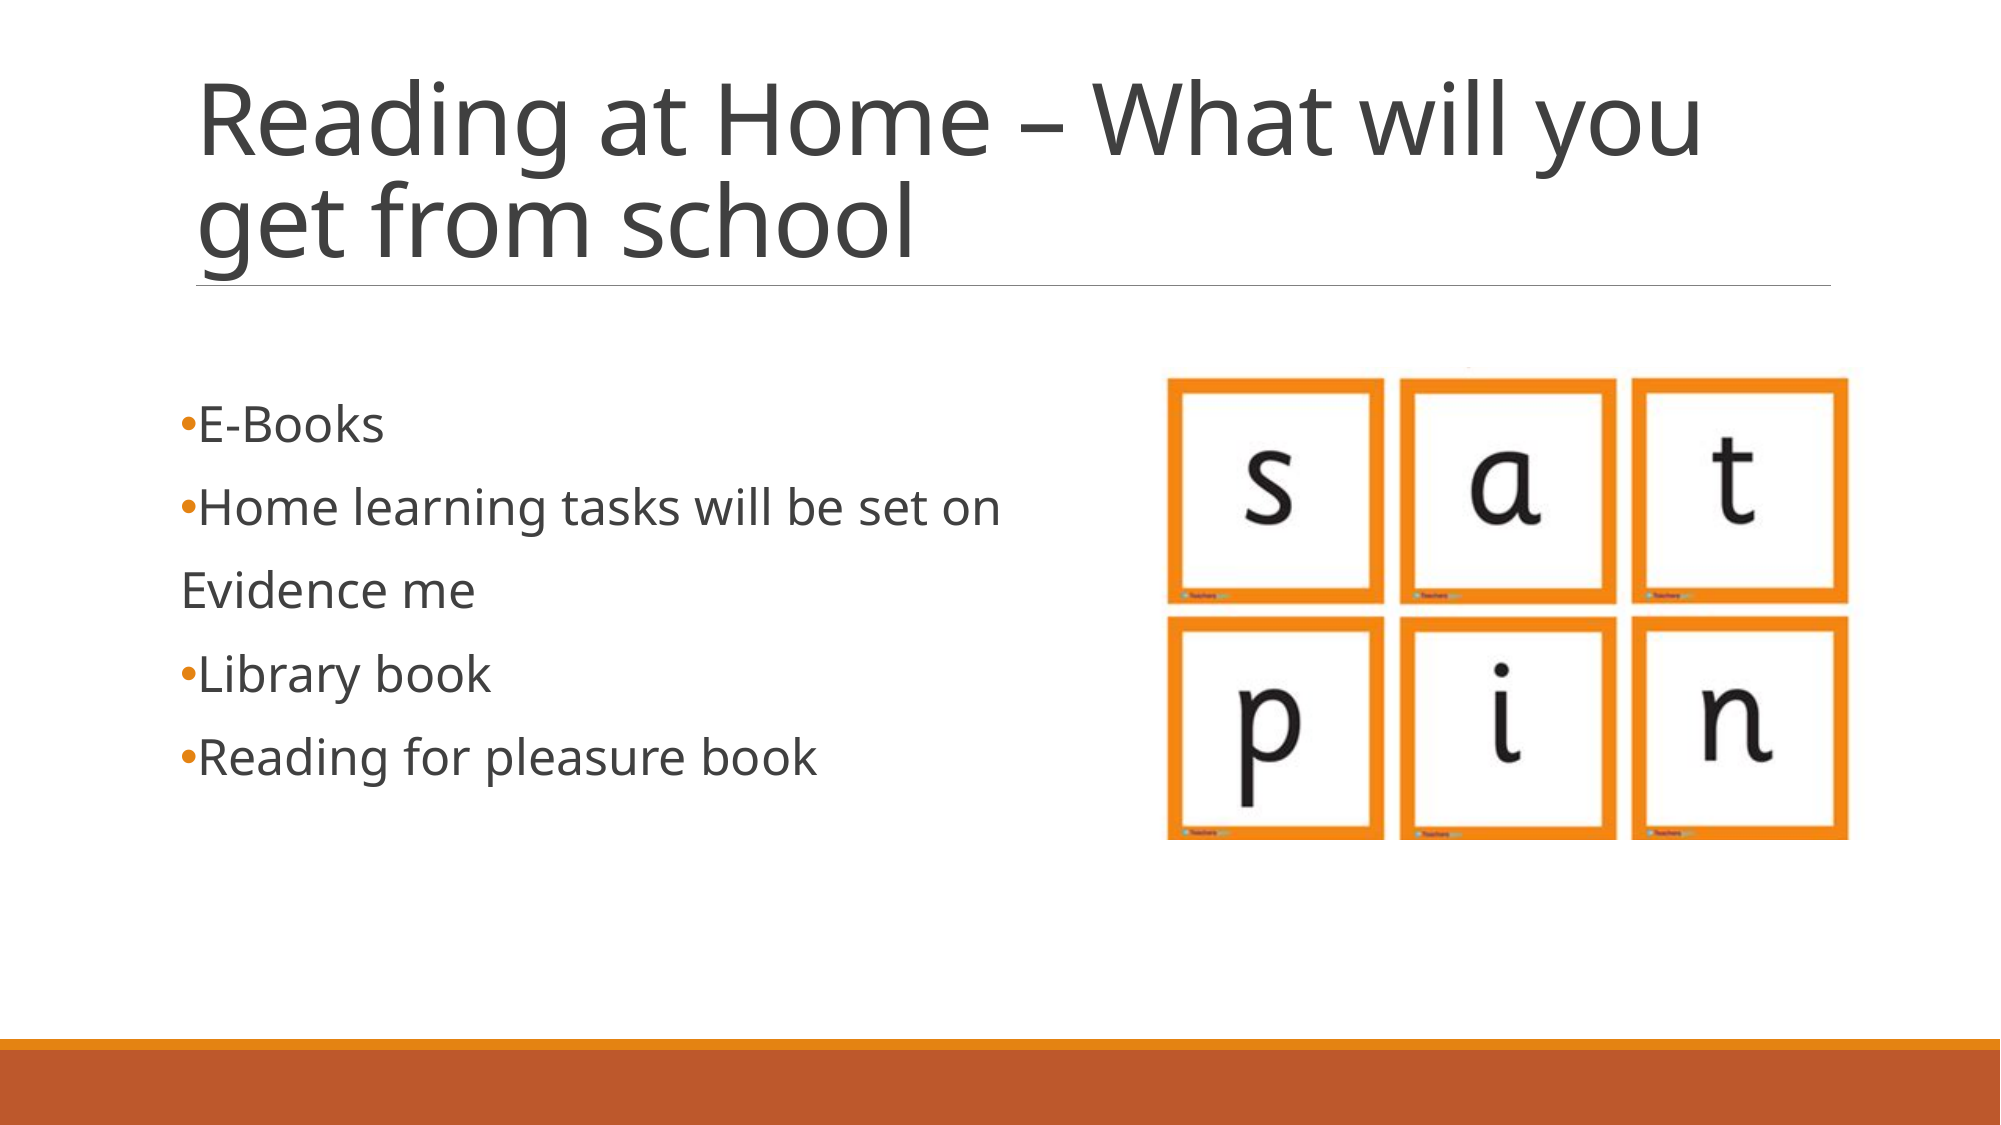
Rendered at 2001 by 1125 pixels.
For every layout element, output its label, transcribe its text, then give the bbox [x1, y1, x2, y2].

title Reading at Home – What will you get from school [180, 47, 1830, 285]
list E-Books Home learning tasks will be set on Evidence me Library book Reading for pleasure book [180, 302, 1830, 963]
picture [1137, 367, 1879, 841]
